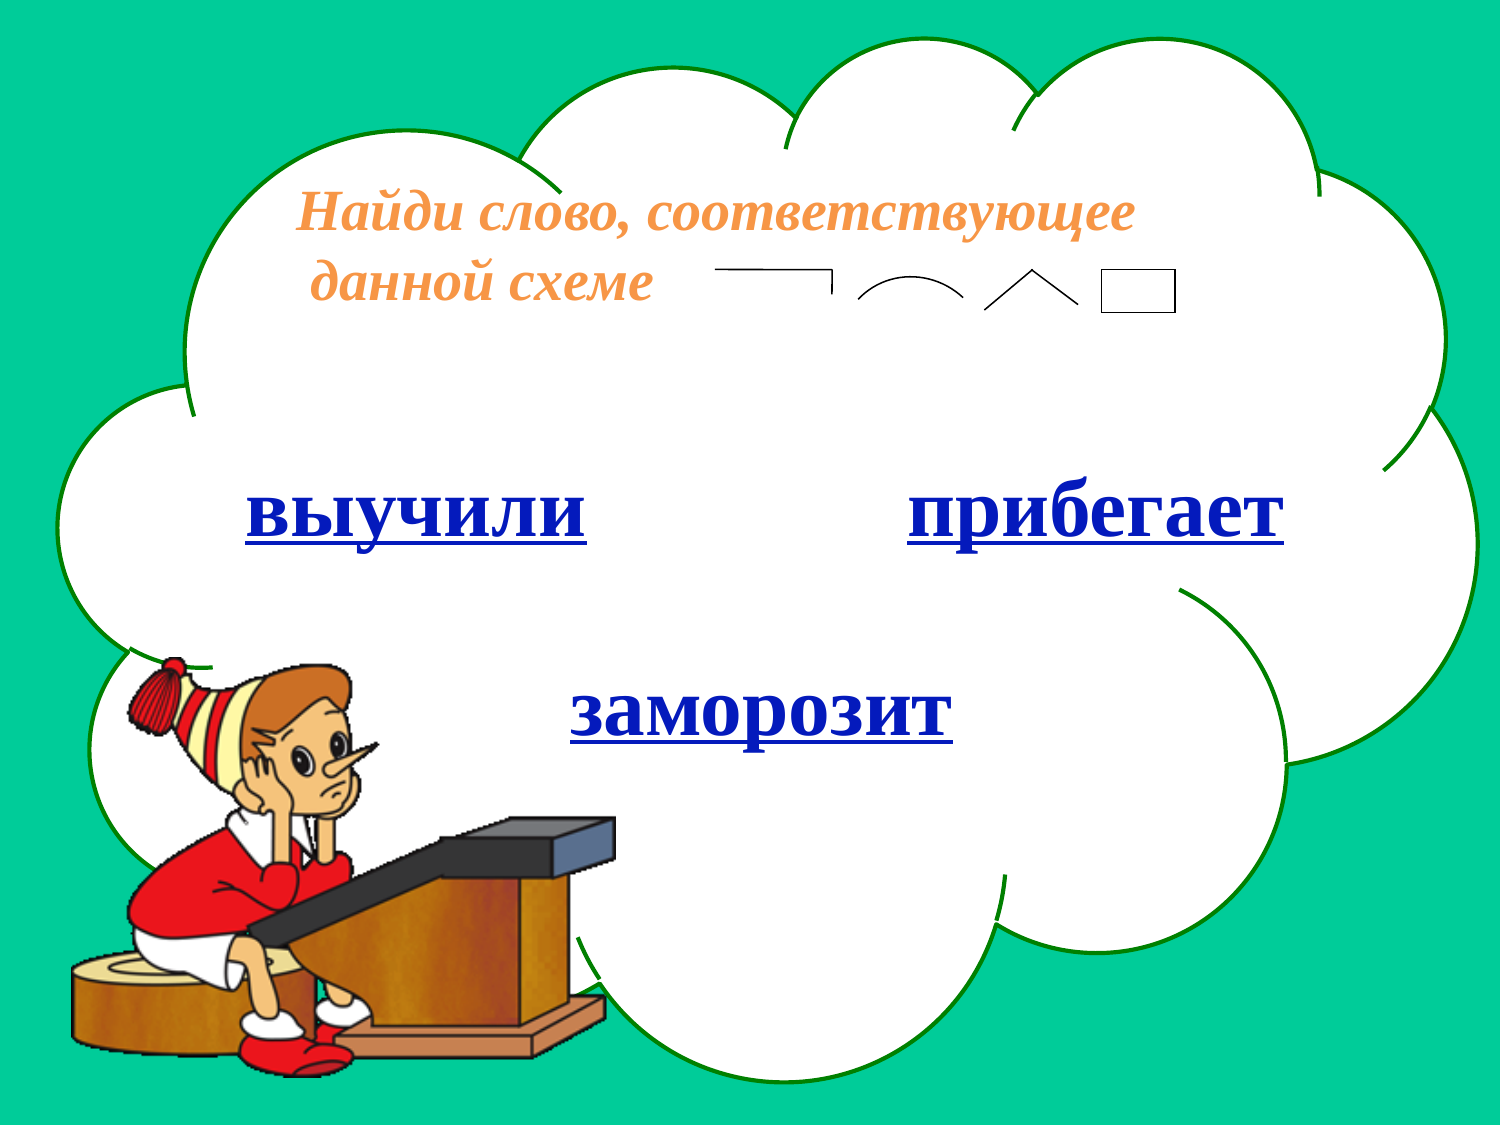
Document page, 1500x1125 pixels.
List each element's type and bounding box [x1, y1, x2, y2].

text_box [0, 0, 1500, 1125]
